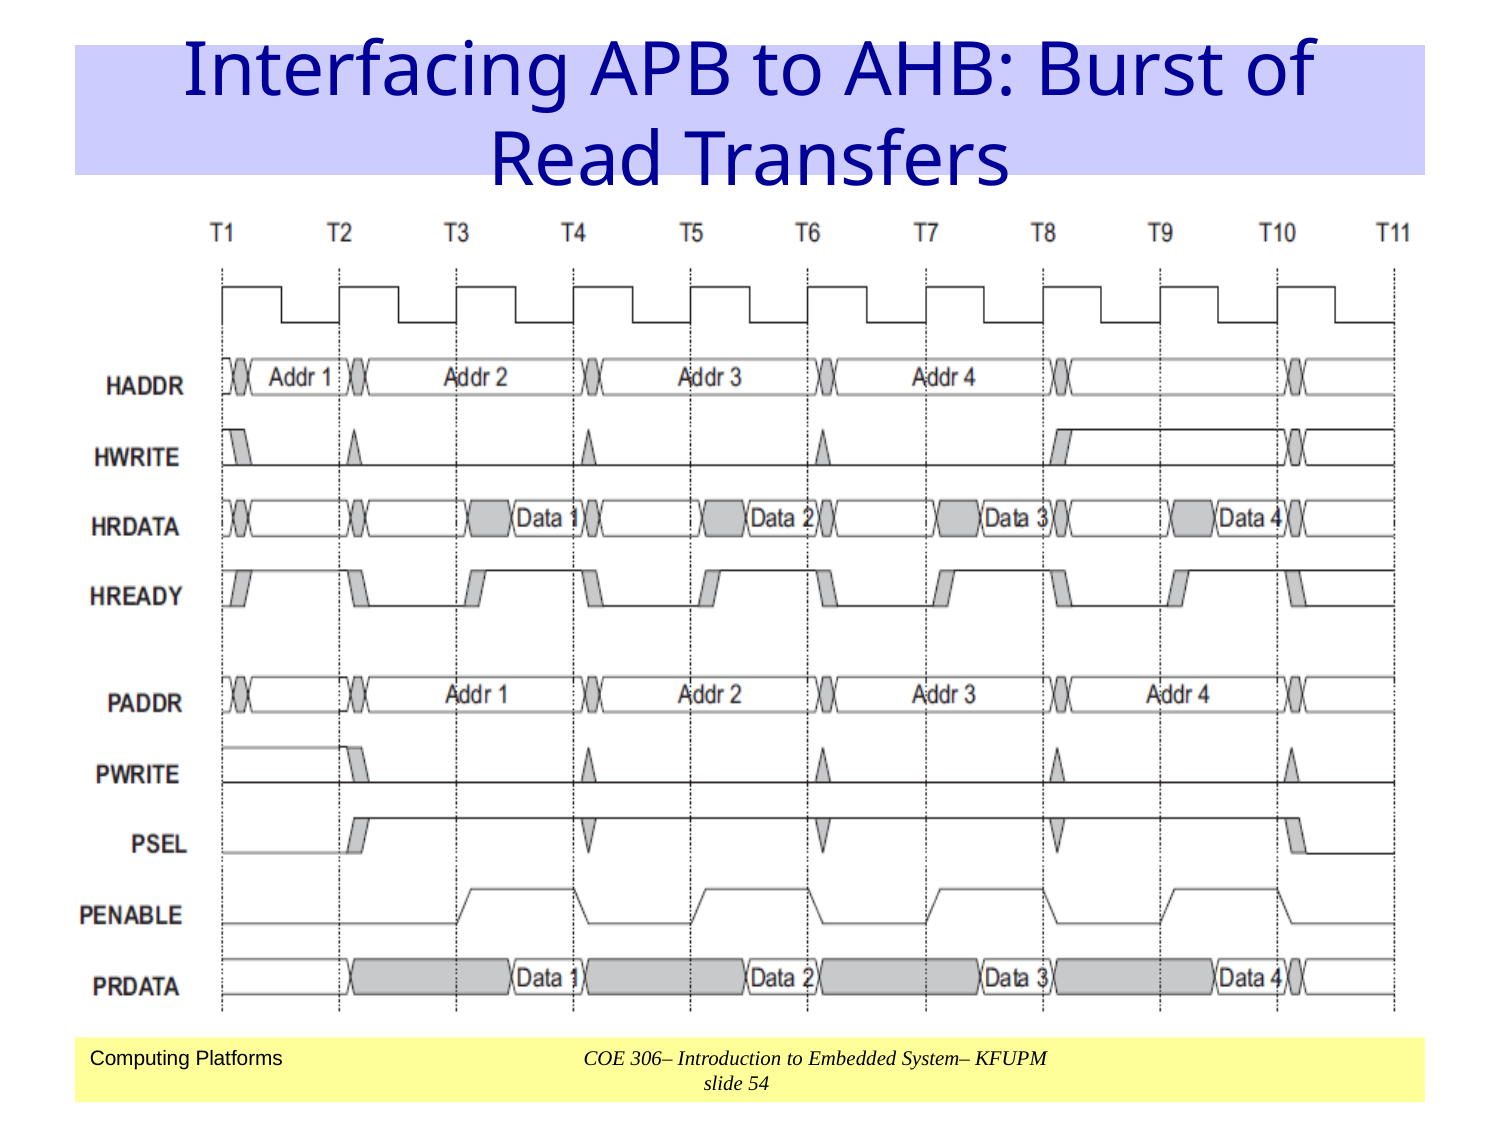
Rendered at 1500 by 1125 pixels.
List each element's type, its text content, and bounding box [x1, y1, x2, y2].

title Interfacing APB to AHB: Burst of Read Transfers [75, 45, 1425, 175]
picture [74, 192, 1425, 1035]
